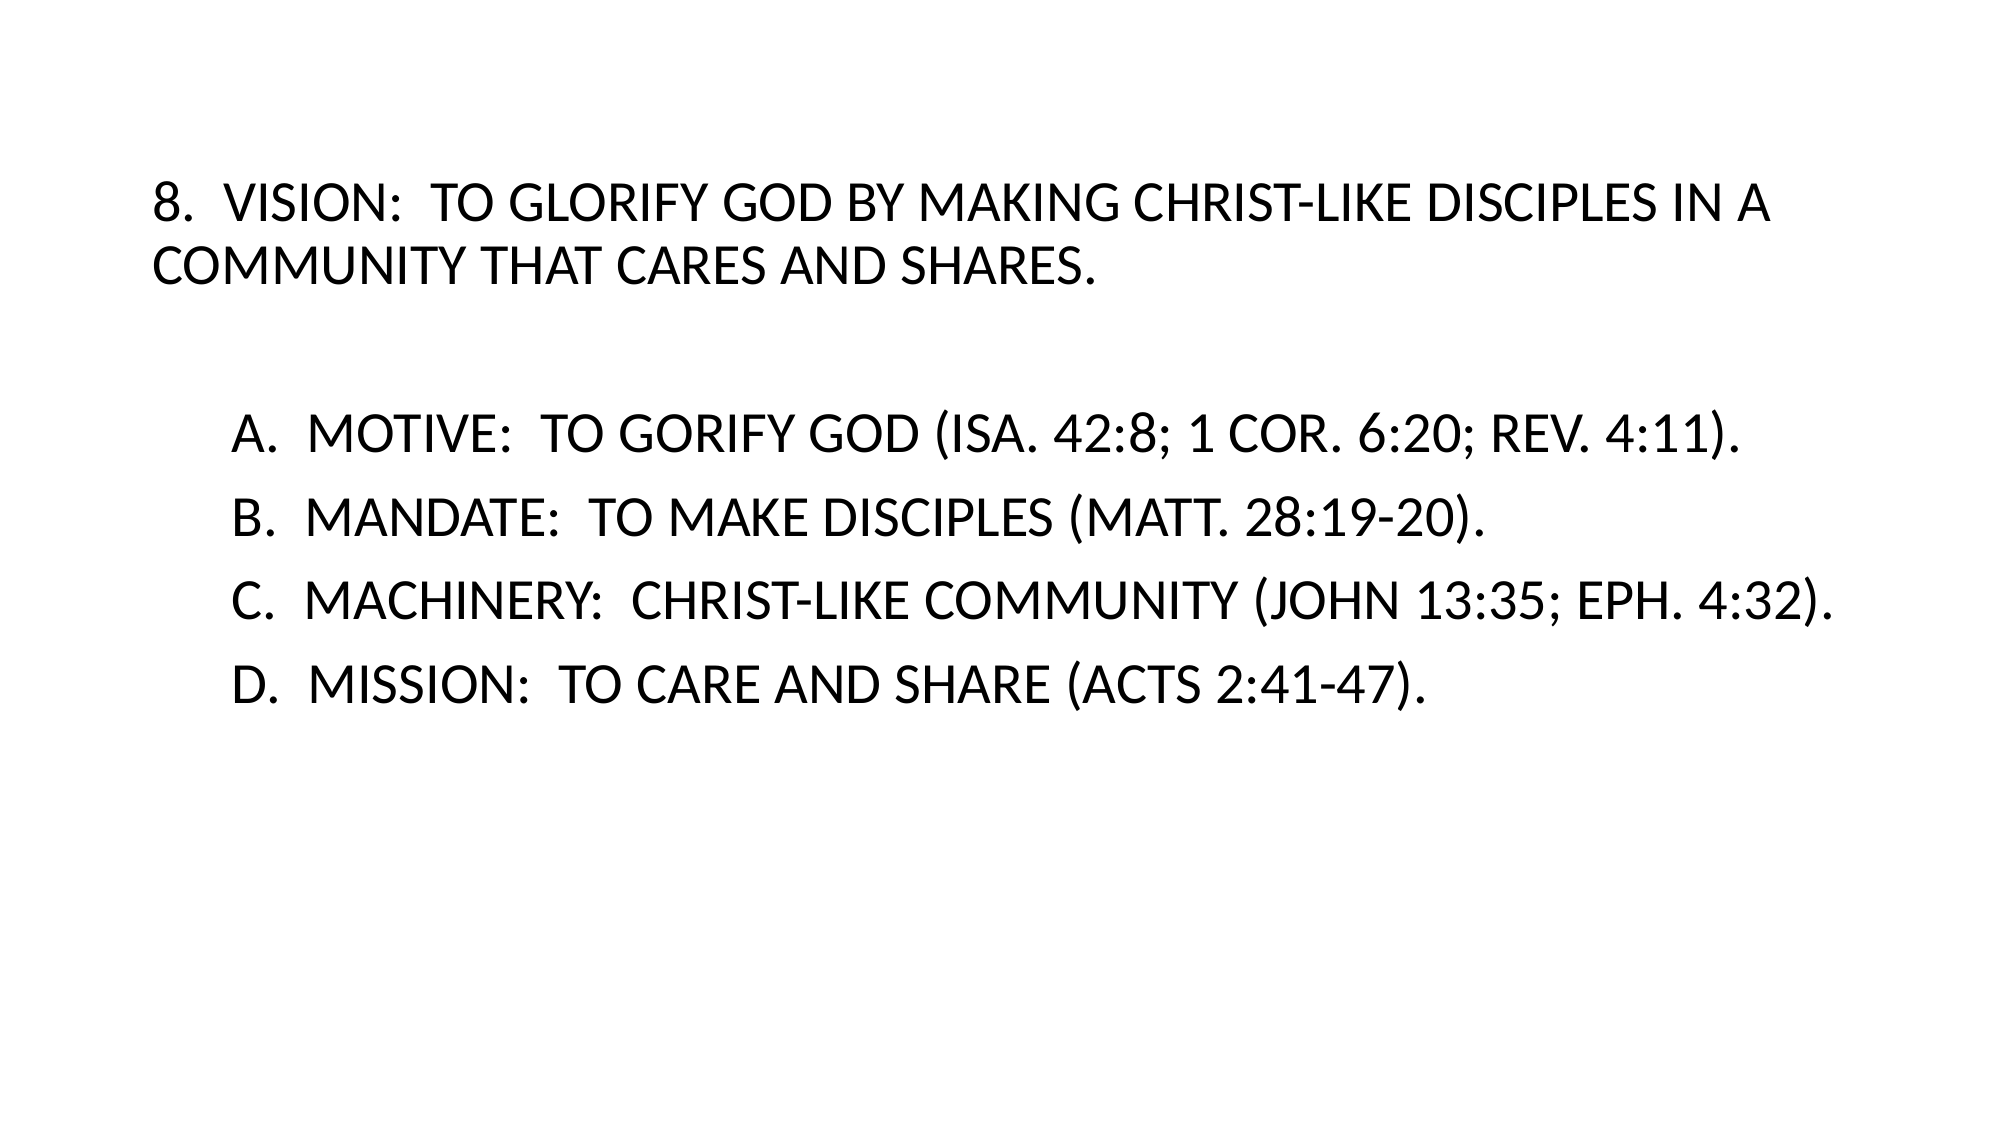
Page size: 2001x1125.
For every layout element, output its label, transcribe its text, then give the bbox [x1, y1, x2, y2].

list 8. VISION: TO GLORIFY GOD BY MAKING CHRIST-LIKE DISCIPLES IN A COMMUNITY THAT CARES AND SHARES. A. MOTIVE: TO GORIFY GOD (ISA. 42:8; 1 COR. 6:20; REV. 4:11). B. MANDATE: TO MAKE DISCIPLES (MATT. 28:19-20). C. MACHINERY: CHRIST-LIKE COMMUNITY (JOHN 13:35; EPH. 4:32). D. MISSION: TO CARE AND SHARE (ACTS 2:41-47). [137, 163, 1863, 1014]
